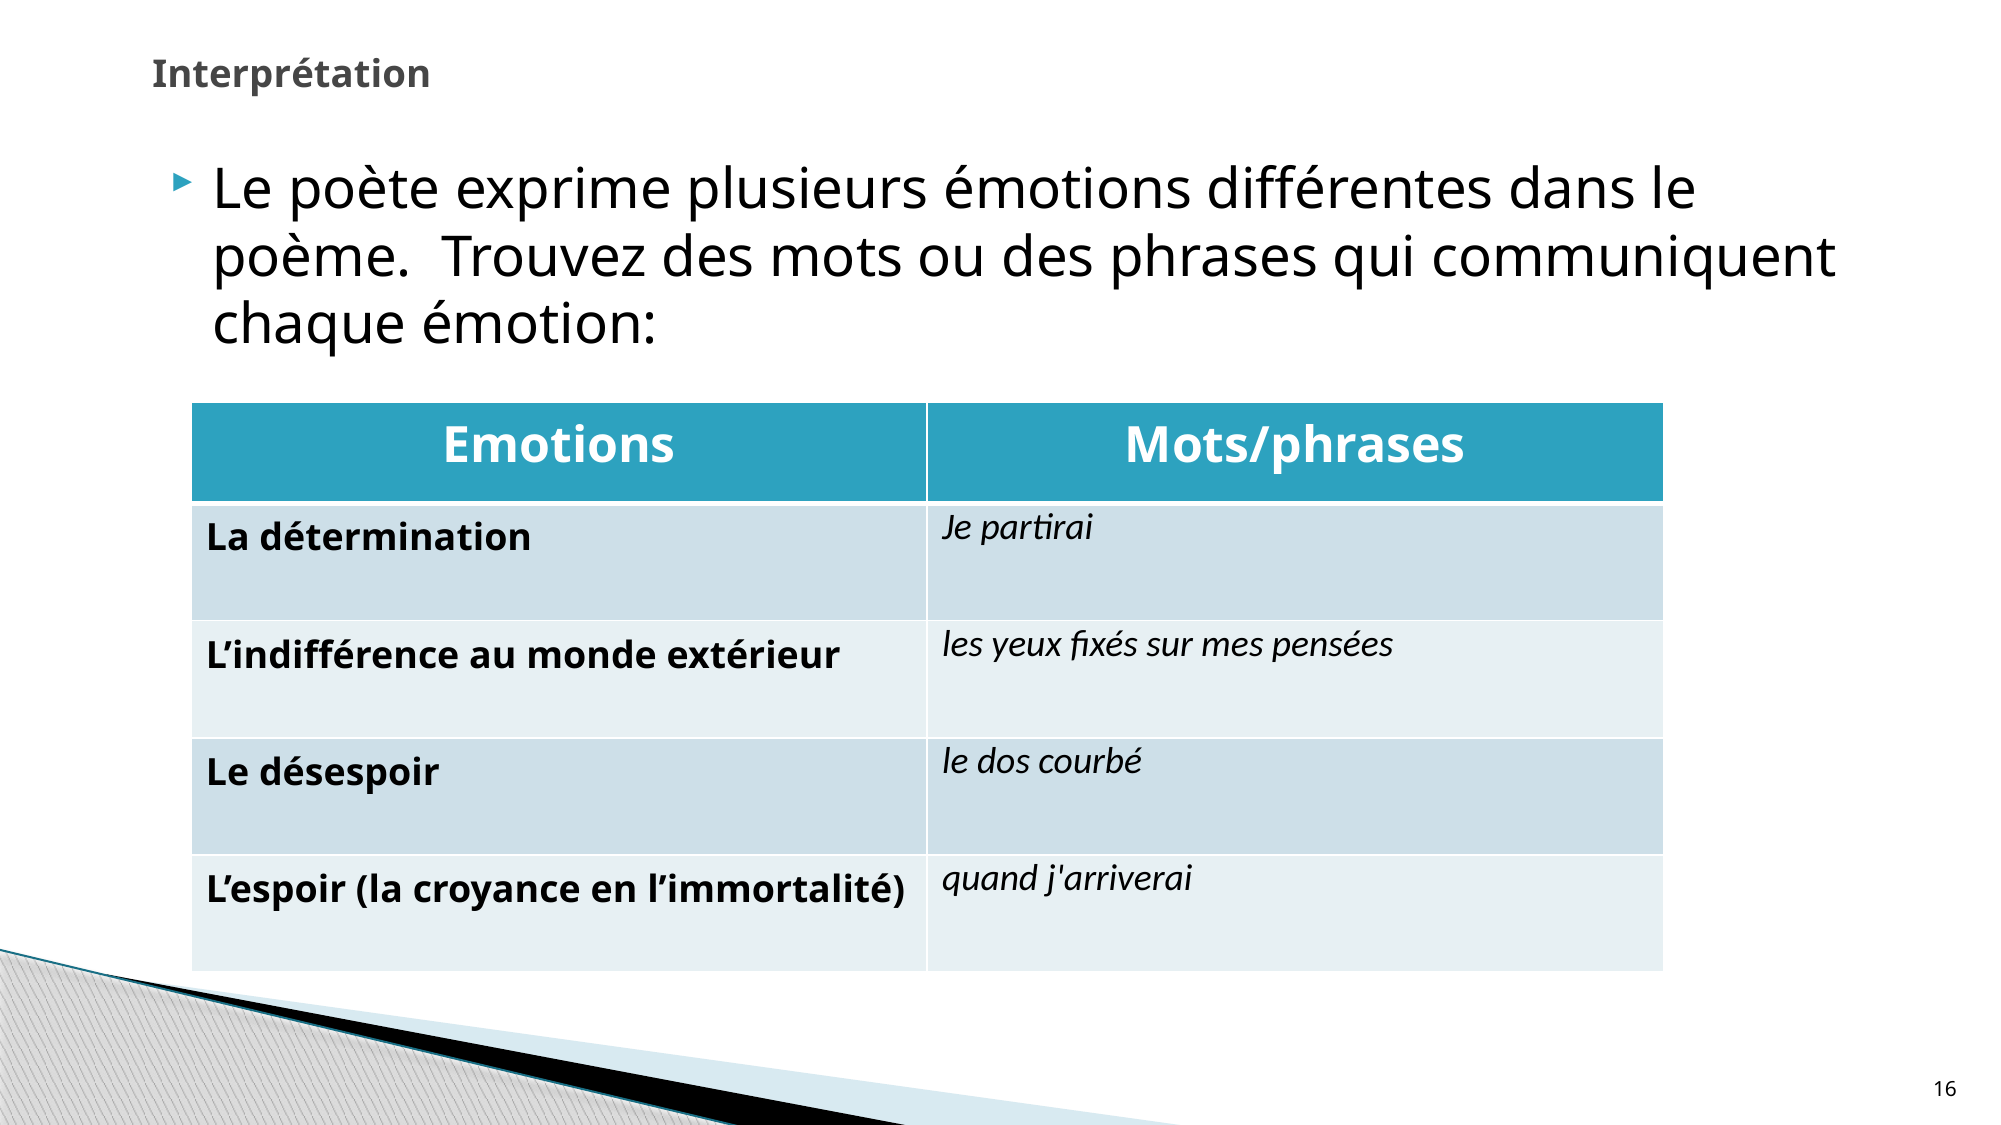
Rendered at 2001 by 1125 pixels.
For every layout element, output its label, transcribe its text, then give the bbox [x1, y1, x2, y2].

table_cell L’indifférence au monde extérieur [192, 621, 926, 737]
table_header Emotions [192, 403, 926, 501]
table_cell Le désespoir [192, 739, 926, 854]
table_cell L’espoir (la croyance en l’immortalité) [192, 856, 926, 971]
list Le poète exprime plusieurs émotions différentes dans le poème. Trouvez des mots ou des phrases qui communiquent chaque émotion: [137, 145, 1863, 1014]
table_cell Je partirai [928, 506, 1663, 620]
table_cell le dos courbé [928, 739, 1663, 854]
title Interprétation [137, 41, 1863, 103]
slide_number 16 [1891, 1051, 1972, 1112]
table_header Mots/phrases [928, 403, 1663, 501]
table_cell les yeux fixés sur mes pensées [928, 621, 1663, 737]
table_cell quand j'arriverai [928, 856, 1663, 971]
table_cell La détermination [192, 506, 926, 620]
